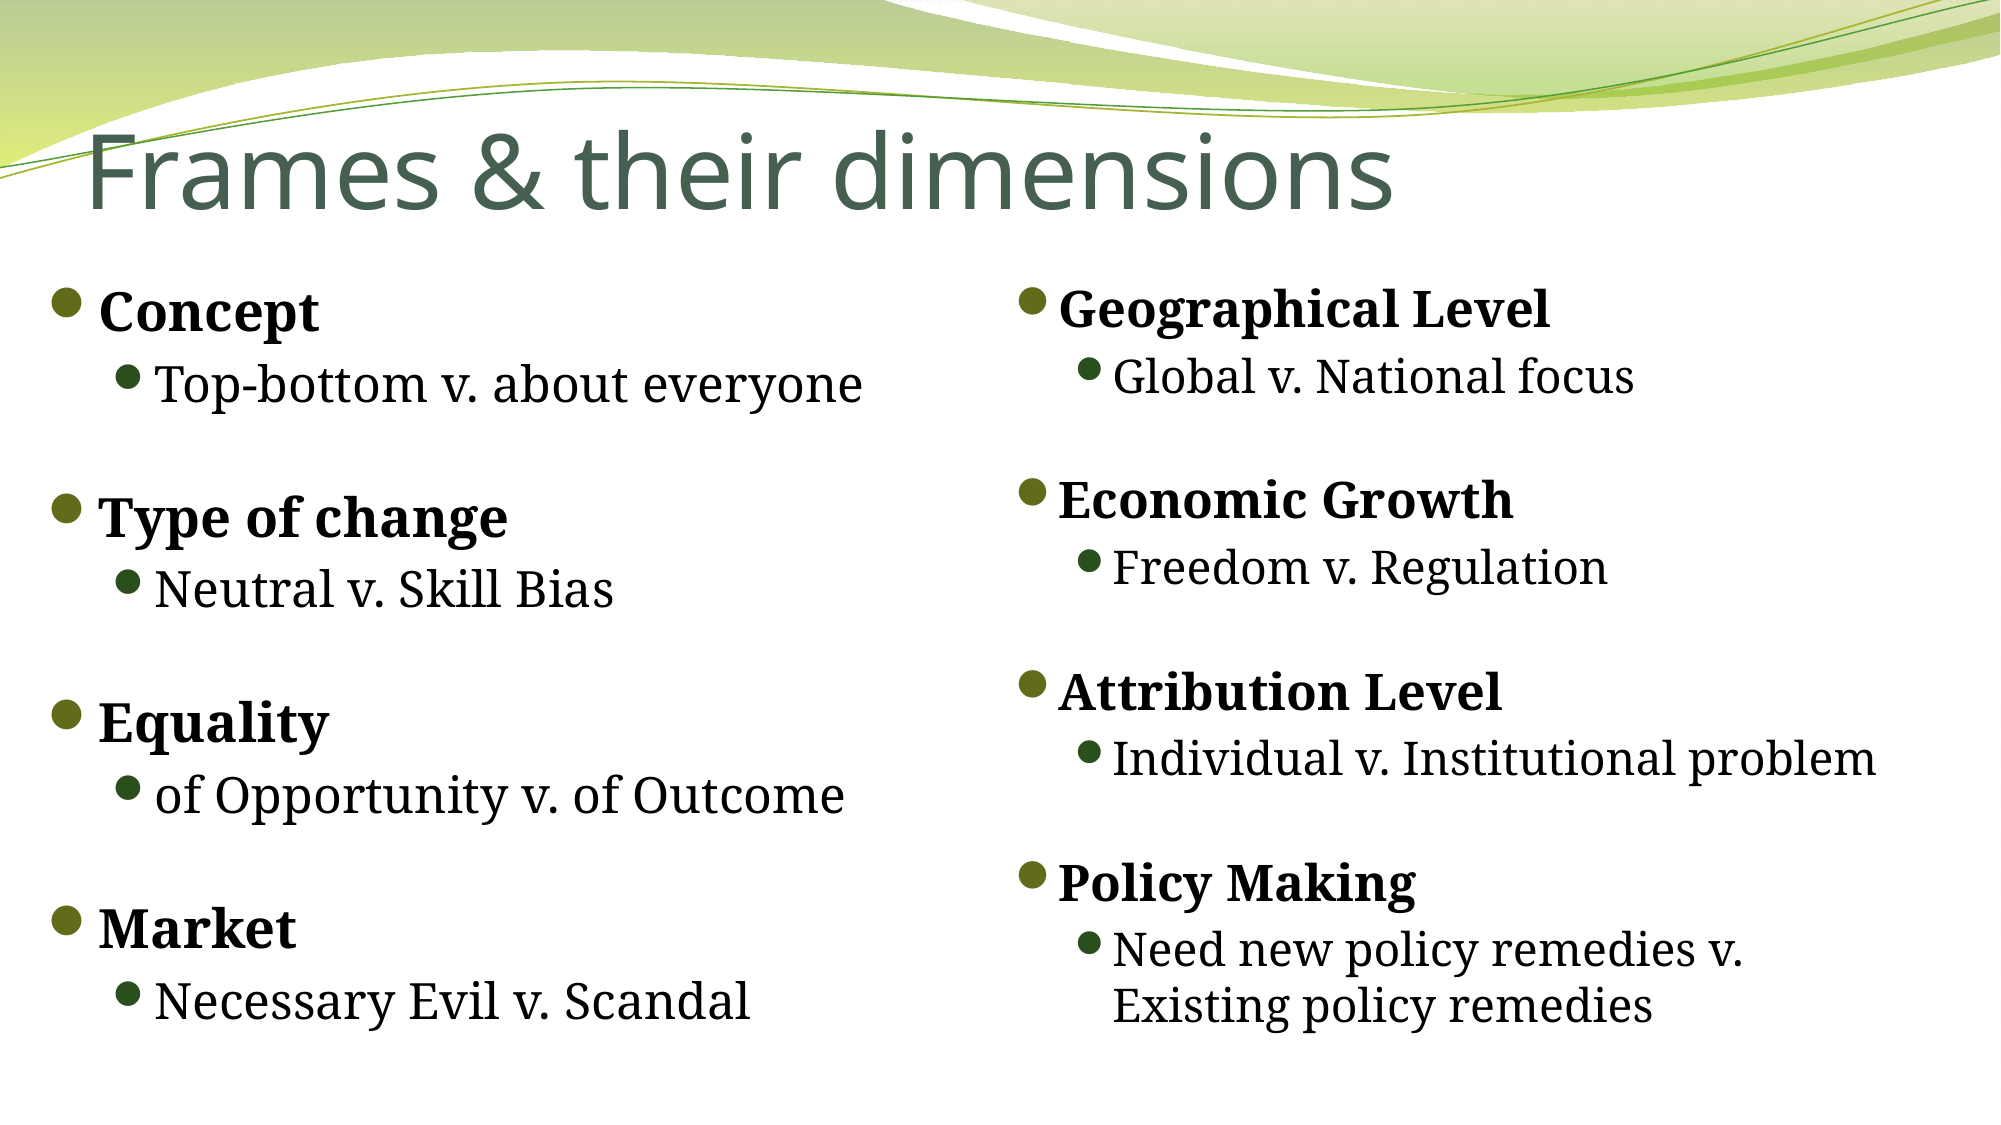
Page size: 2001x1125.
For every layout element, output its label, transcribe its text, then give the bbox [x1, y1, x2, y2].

list Concept Top-bottom v. about everyone Type of change Neutral v. Skill Bias Equality of Opportunity v. of Outcome Market Necessary Evil v. Scandal [32, 269, 984, 1043]
title Frames & their dimensions [83, 42, 1884, 231]
list Geographical Level Global v. National focus Economic Growth Freedom v. Regulation Attribution Level Individual v. Institutional problem Policy Making Need new policy remedies v. Existing policy remedies [999, 269, 1934, 1043]
